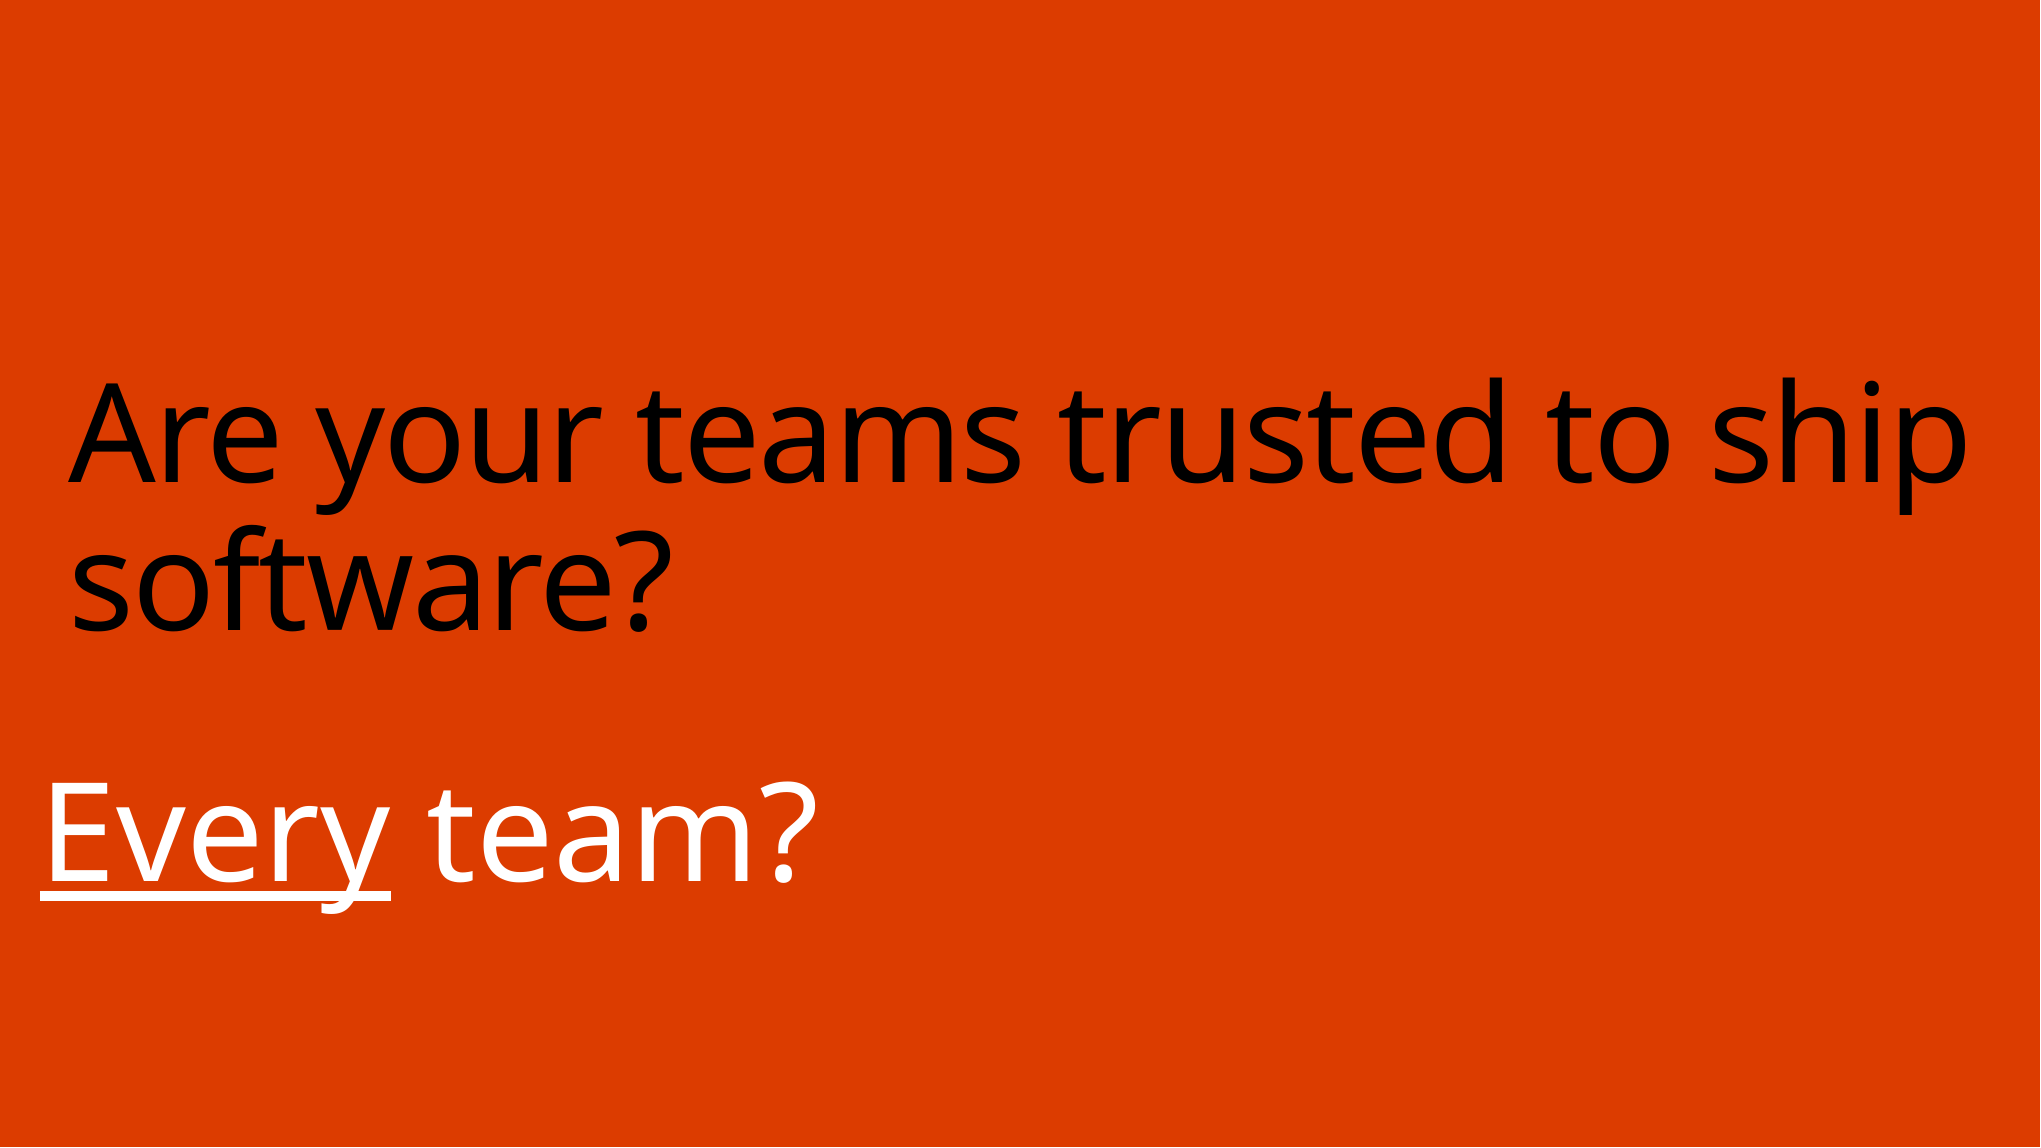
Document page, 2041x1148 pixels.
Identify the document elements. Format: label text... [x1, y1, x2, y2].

text_box Every team? [25, 736, 834, 916]
title Are your teams trusted to ship software? [45, 348, 2041, 650]
